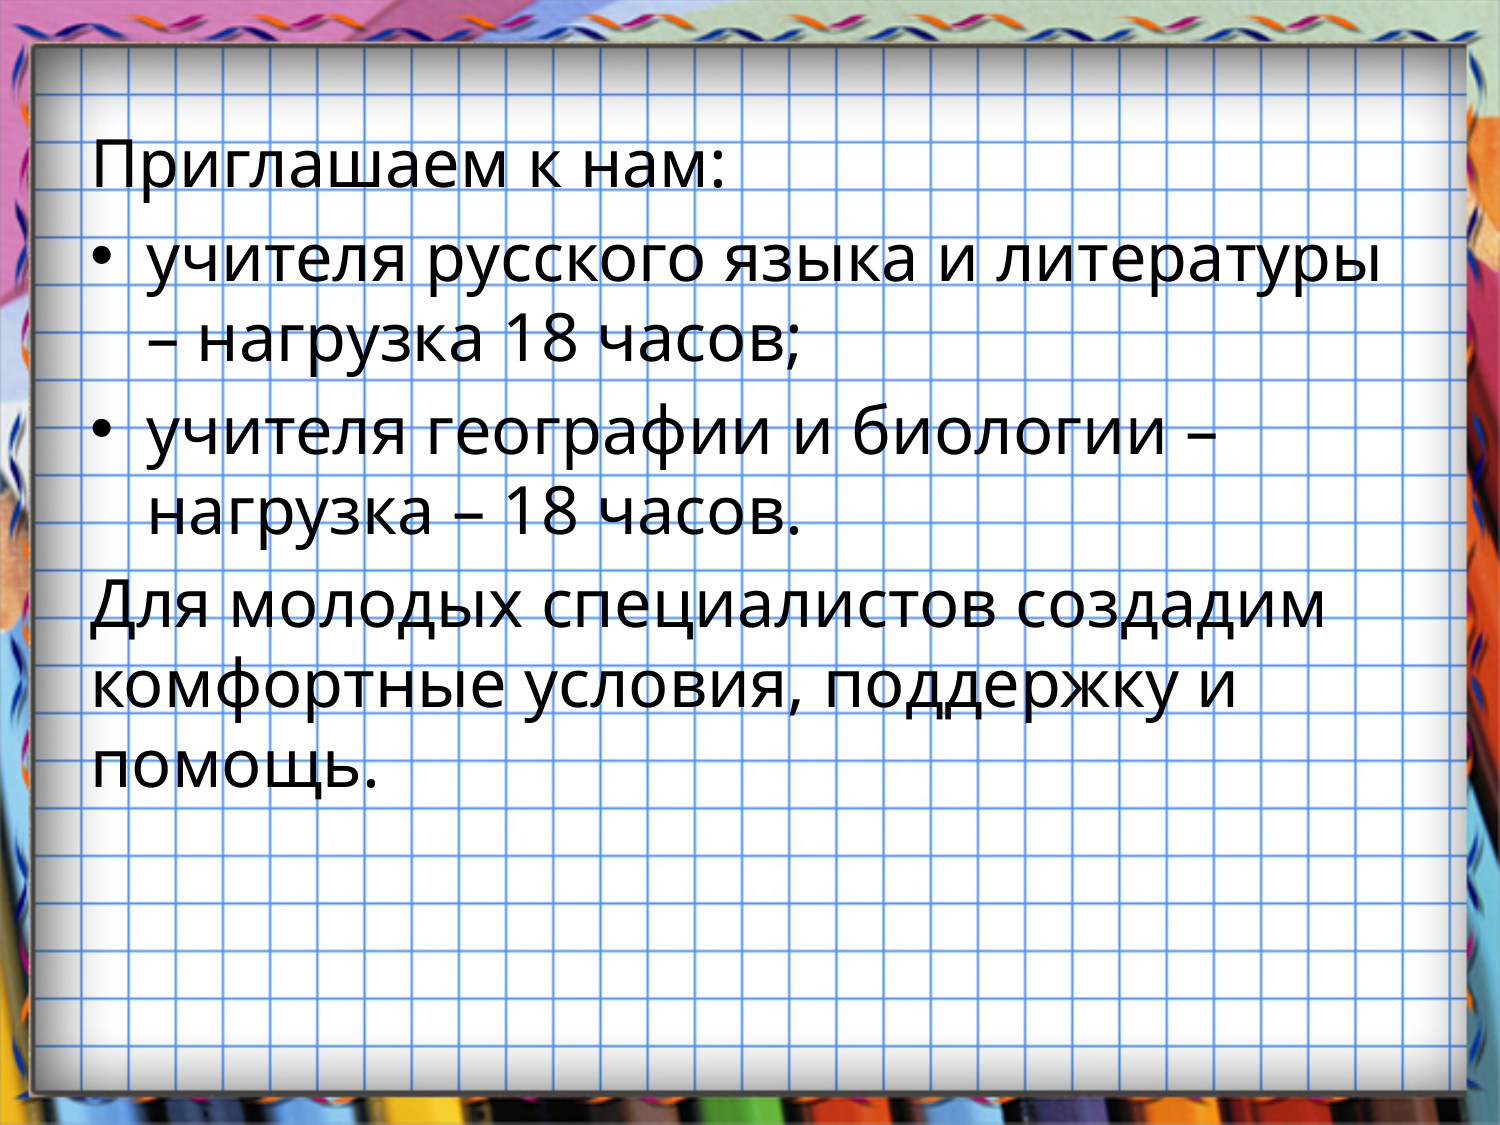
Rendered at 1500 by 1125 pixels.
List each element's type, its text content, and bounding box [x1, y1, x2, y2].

list Приглашаем к нам: учителя русского языка и литературы – нагрузка 18 часов; учителя географии и биологии – нагрузка – 18 часов. Для молодых специалистов создадим комфортные условия, поддержку и помощь. [75, 113, 1425, 1005]
picture [0, 0, 1500, 1125]
